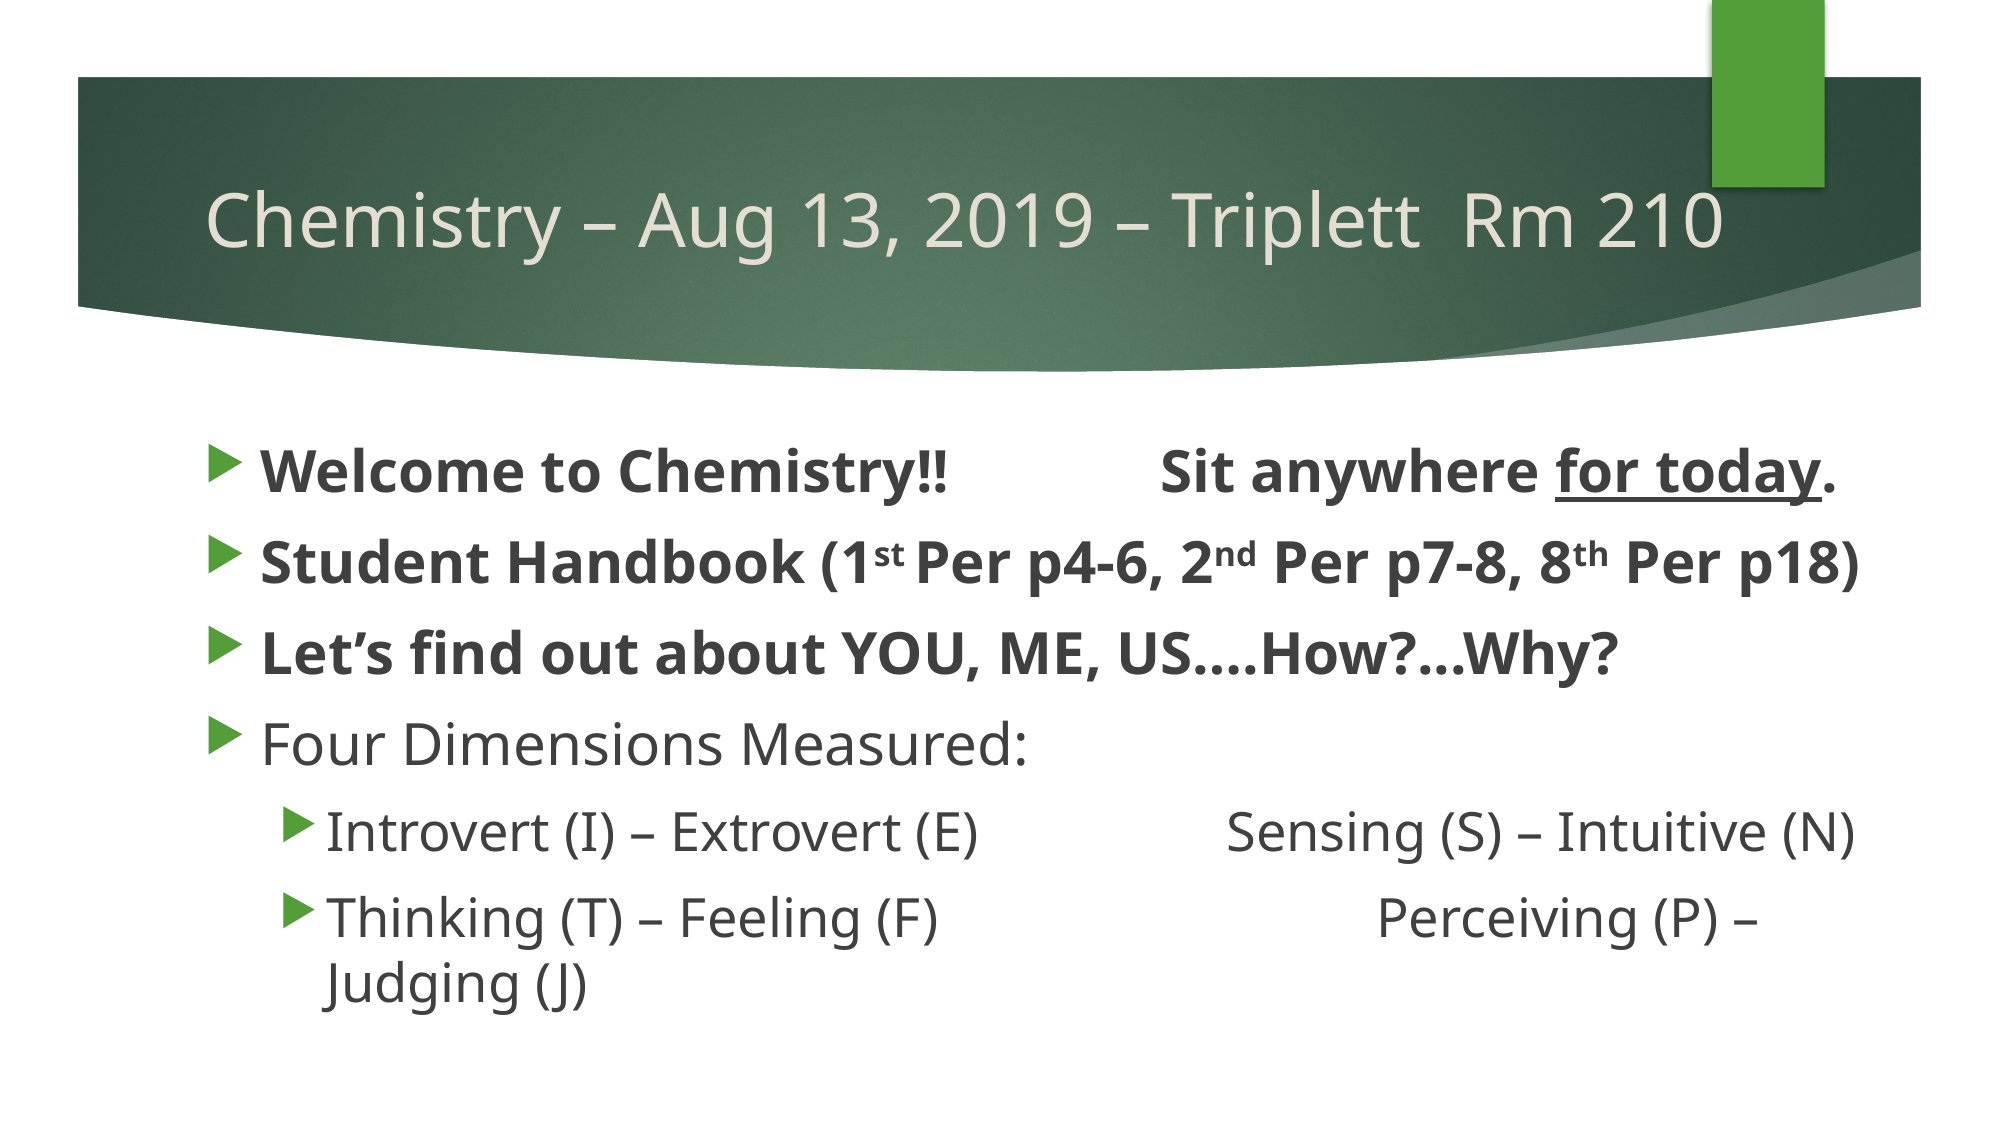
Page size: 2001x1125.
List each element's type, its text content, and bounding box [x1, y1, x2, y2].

list Welcome to Chemistry!! Sit anywhere for today. Student Handbook (1st Per p4-6, 2nd Per p7-8, 8th Per p18) Let’s find out about YOU, ME, US….How?...Why? Four Dimensions Measured: Introvert (I) – Extrovert (E) Sensing (S) – Intuitive (N) Thinking (T) – Feeling (F) Perceiving (P) – Judging (J) [189, 427, 1888, 1071]
title Chemistry – Aug 13, 2019 – Triplett Rm 210 [189, 159, 1794, 276]
